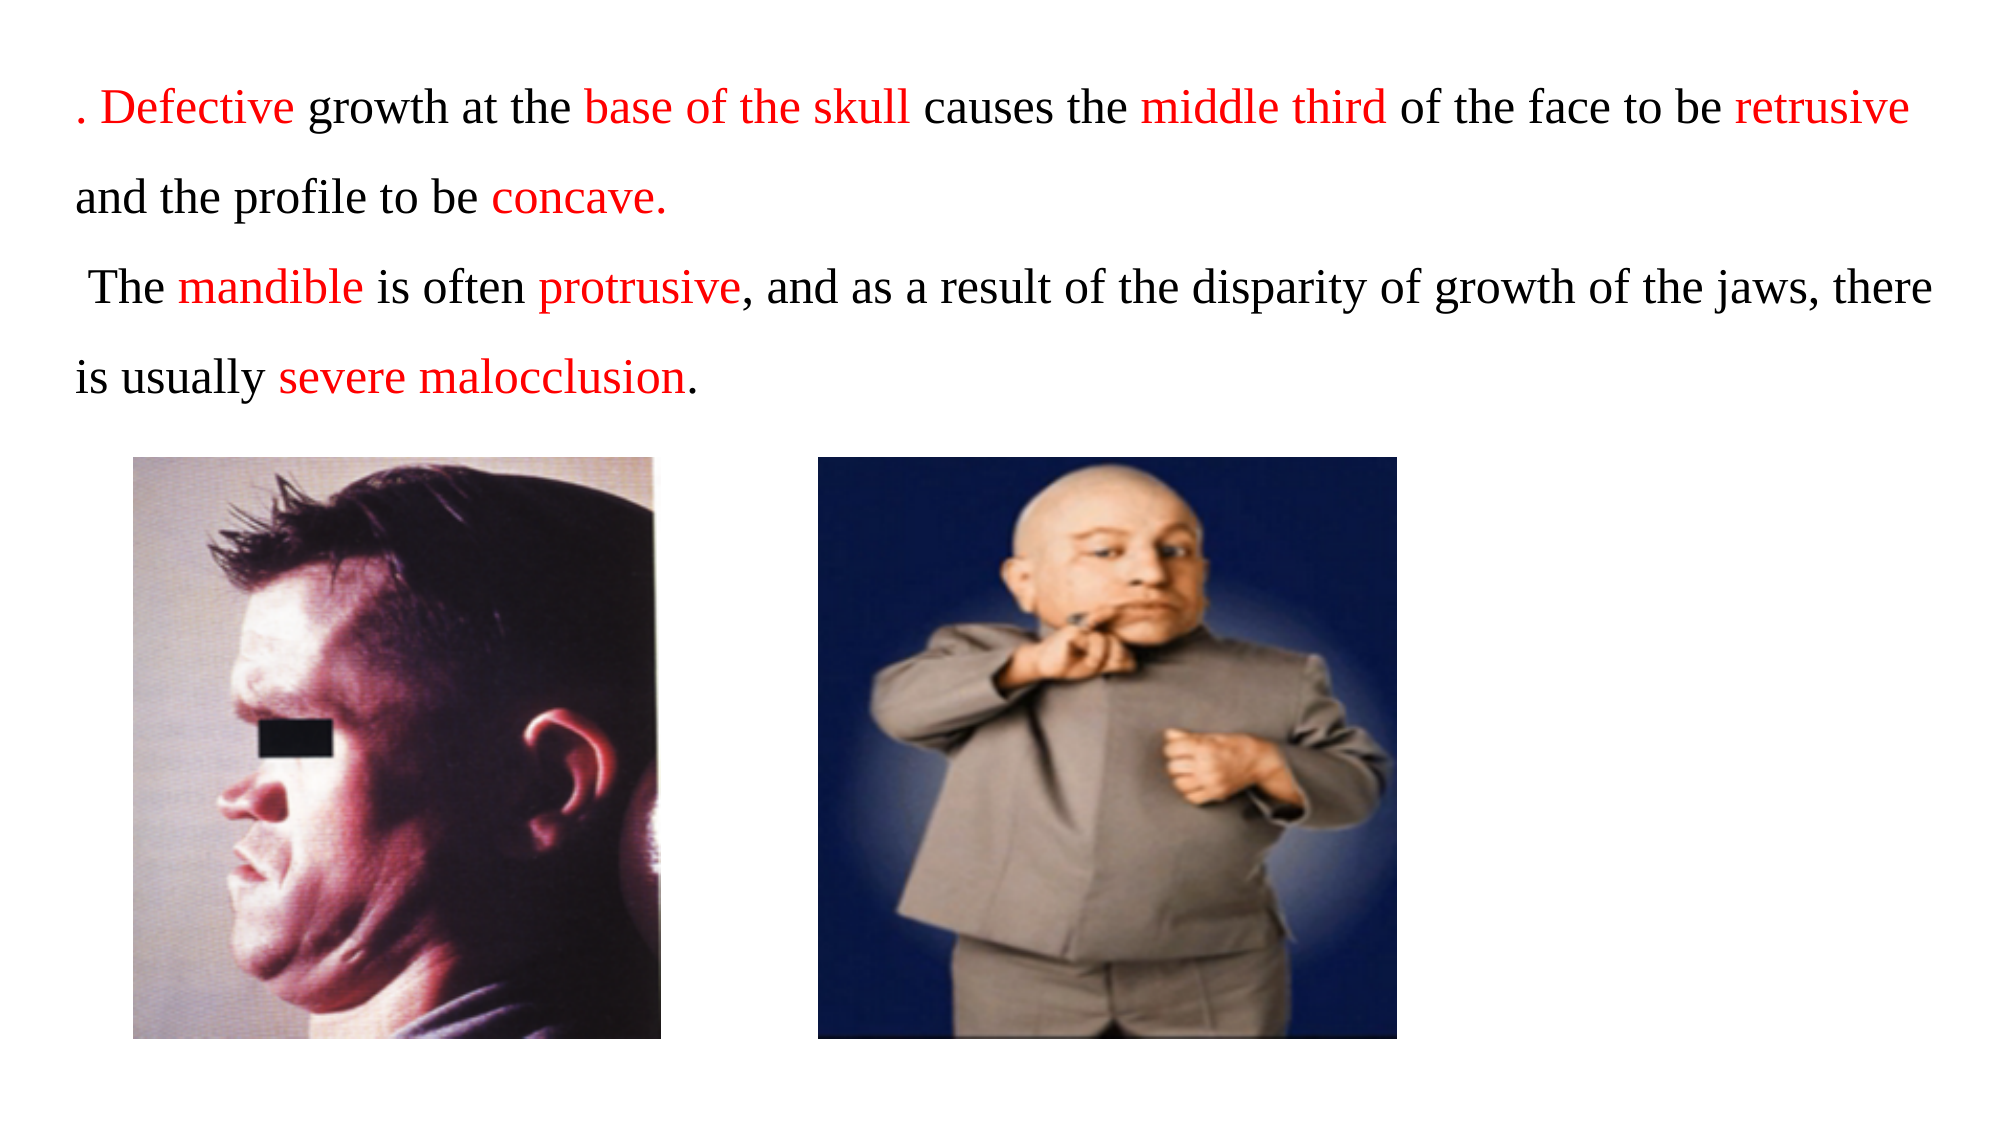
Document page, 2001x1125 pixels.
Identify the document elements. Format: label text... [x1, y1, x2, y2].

picture [818, 457, 1397, 1039]
text_box . Defective growth at the base of the skull causes the middle third of the face to be retrusive and the profile to be concave. The mandible is often protrusive, and as a result of the disparity of growth of the jaws, there is usually severe malocclusion. [60, 35, 1964, 411]
picture [133, 457, 661, 1039]
